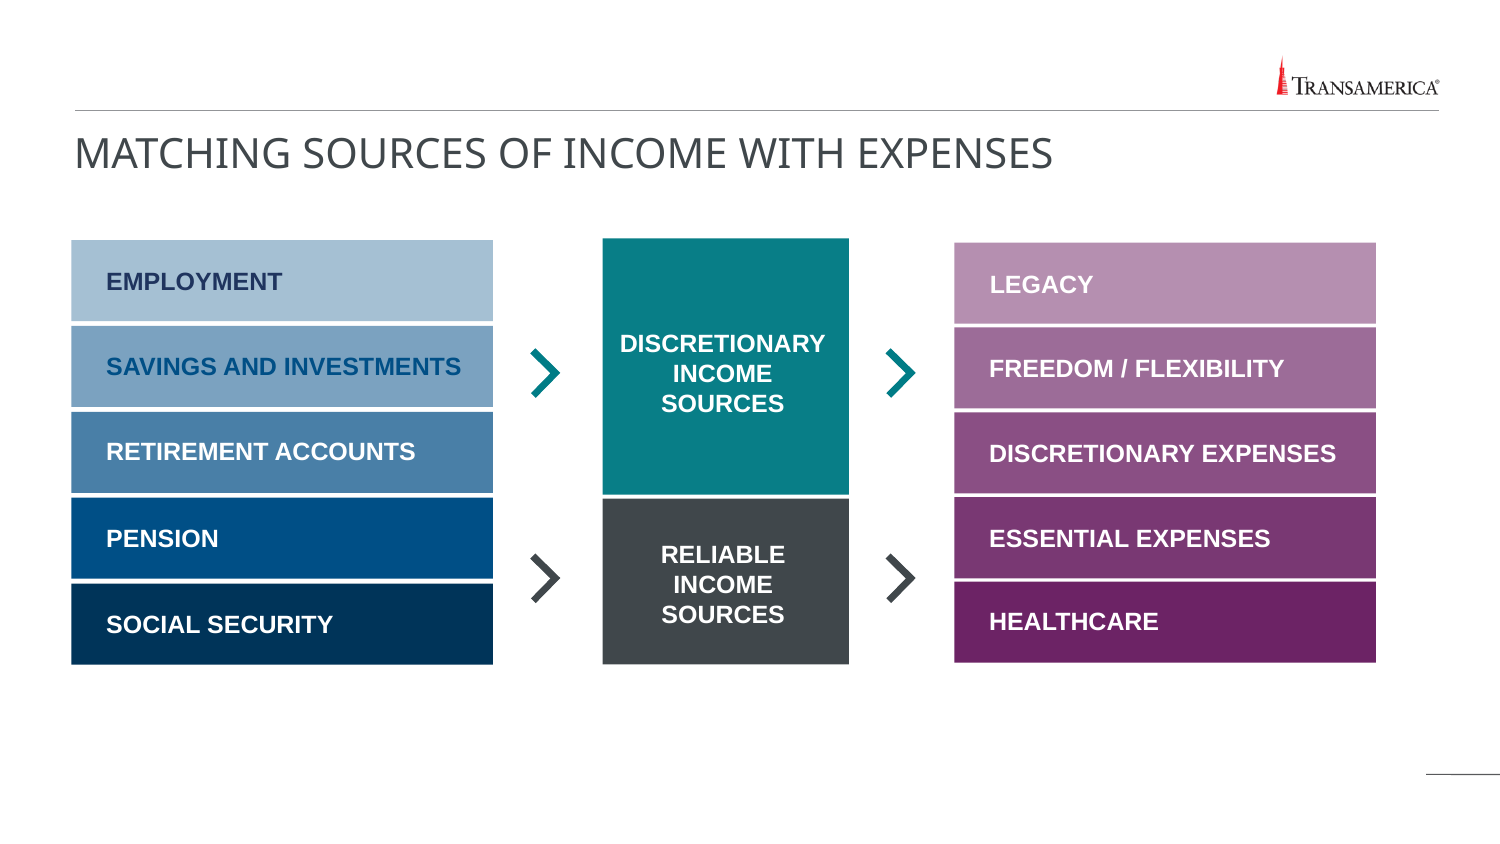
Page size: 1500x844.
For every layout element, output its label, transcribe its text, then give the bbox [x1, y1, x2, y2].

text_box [71, 239, 493, 665]
text_box [602, 498, 849, 665]
text_box [530, 348, 561, 398]
text_box [602, 238, 849, 495]
text_box [885, 553, 916, 604]
text_box DISCRETIONARY INCOME SOURCES [609, 282, 837, 463]
text_box RELIABLE INCOME SOURCES [634, 525, 813, 642]
text_box [530, 553, 561, 604]
title Matching sources of income with expenses [58, 119, 1259, 173]
picture [1274, 53, 1441, 96]
text_box [885, 348, 916, 398]
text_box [954, 242, 1376, 663]
